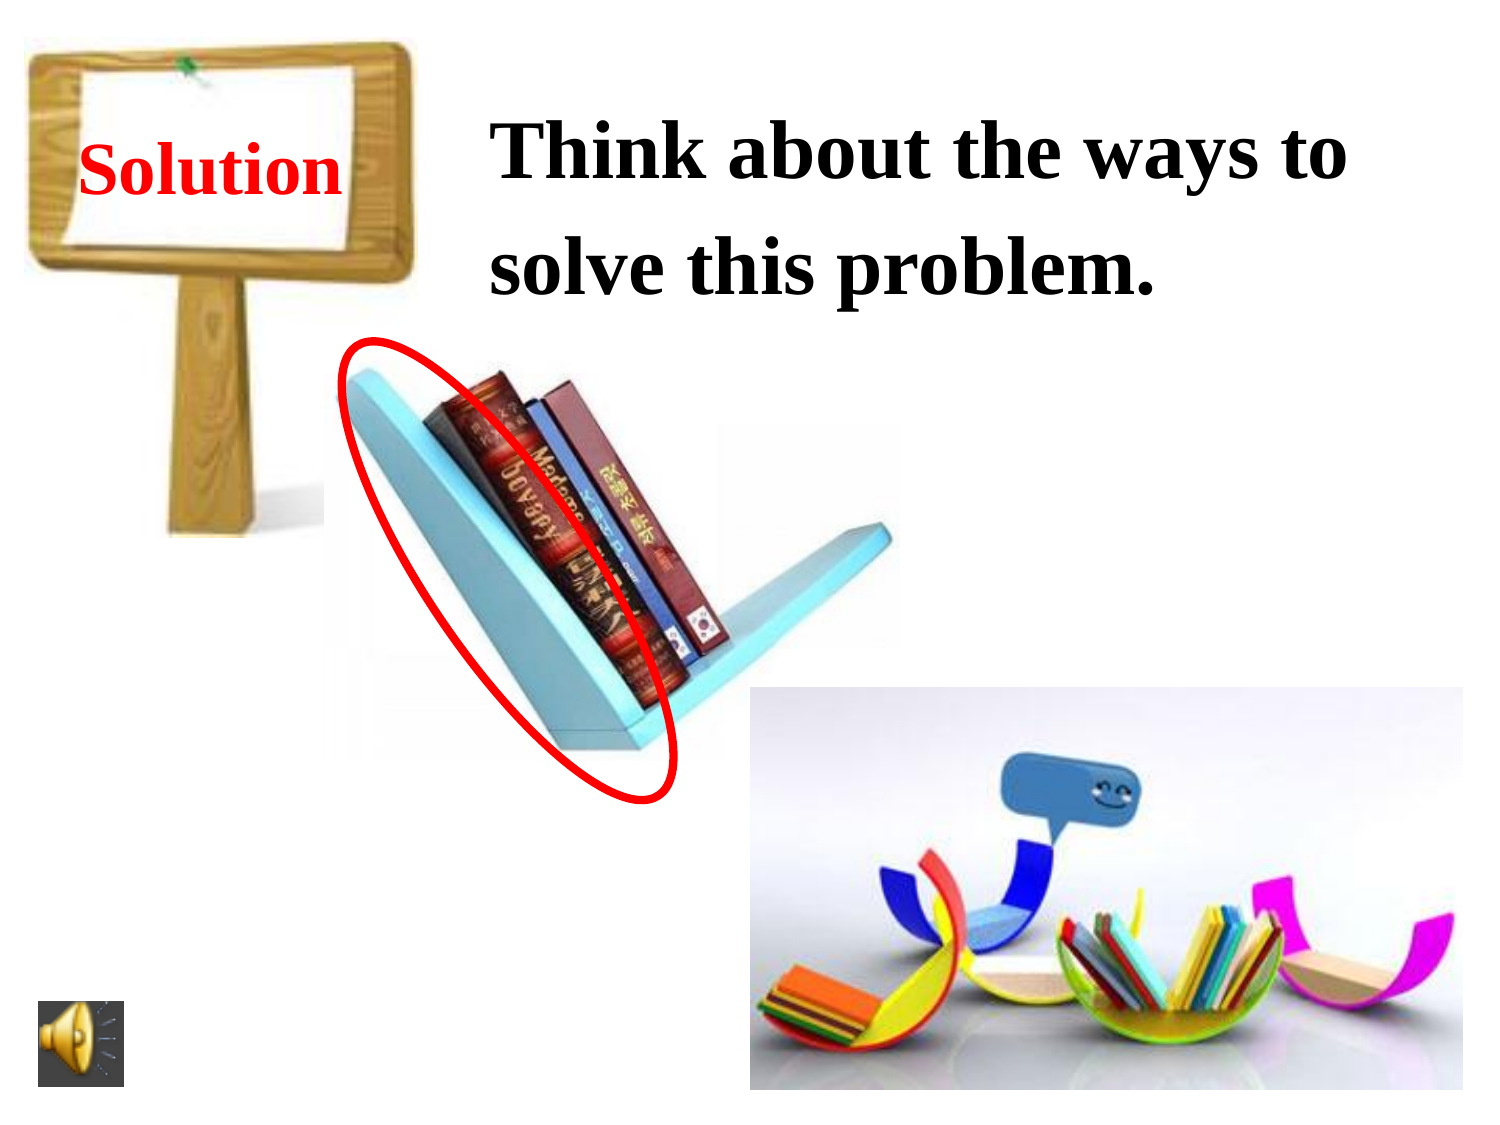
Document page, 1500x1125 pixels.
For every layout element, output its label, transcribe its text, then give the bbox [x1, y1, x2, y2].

text_box Think about the ways to solve this problem. [474, 87, 1438, 413]
text_box [577, 771, 673, 801]
picture [37, 999, 126, 1088]
picture [24, 37, 1463, 1091]
